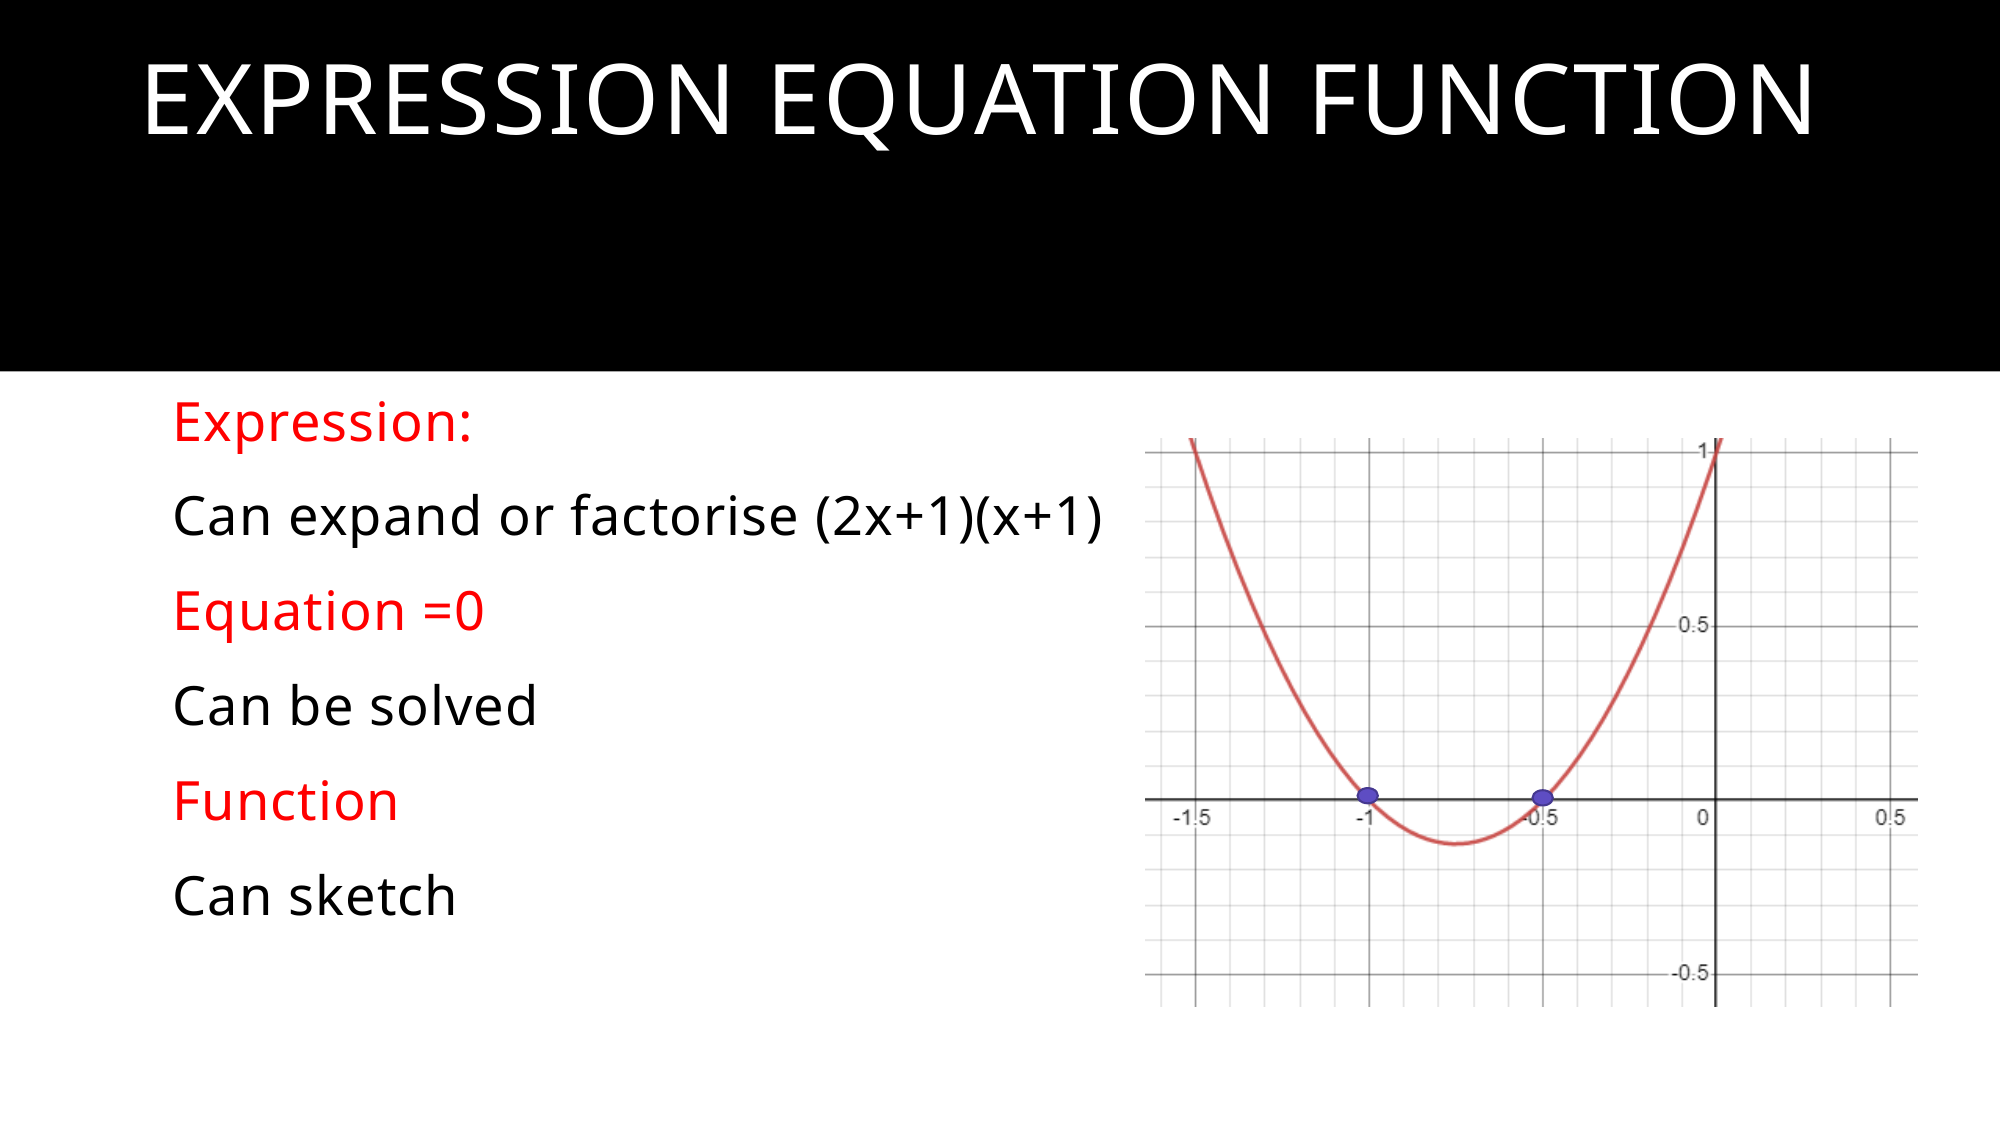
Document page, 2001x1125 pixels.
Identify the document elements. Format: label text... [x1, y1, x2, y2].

title Expression Equation function [124, 0, 1967, 206]
picture [1145, 438, 1918, 1007]
